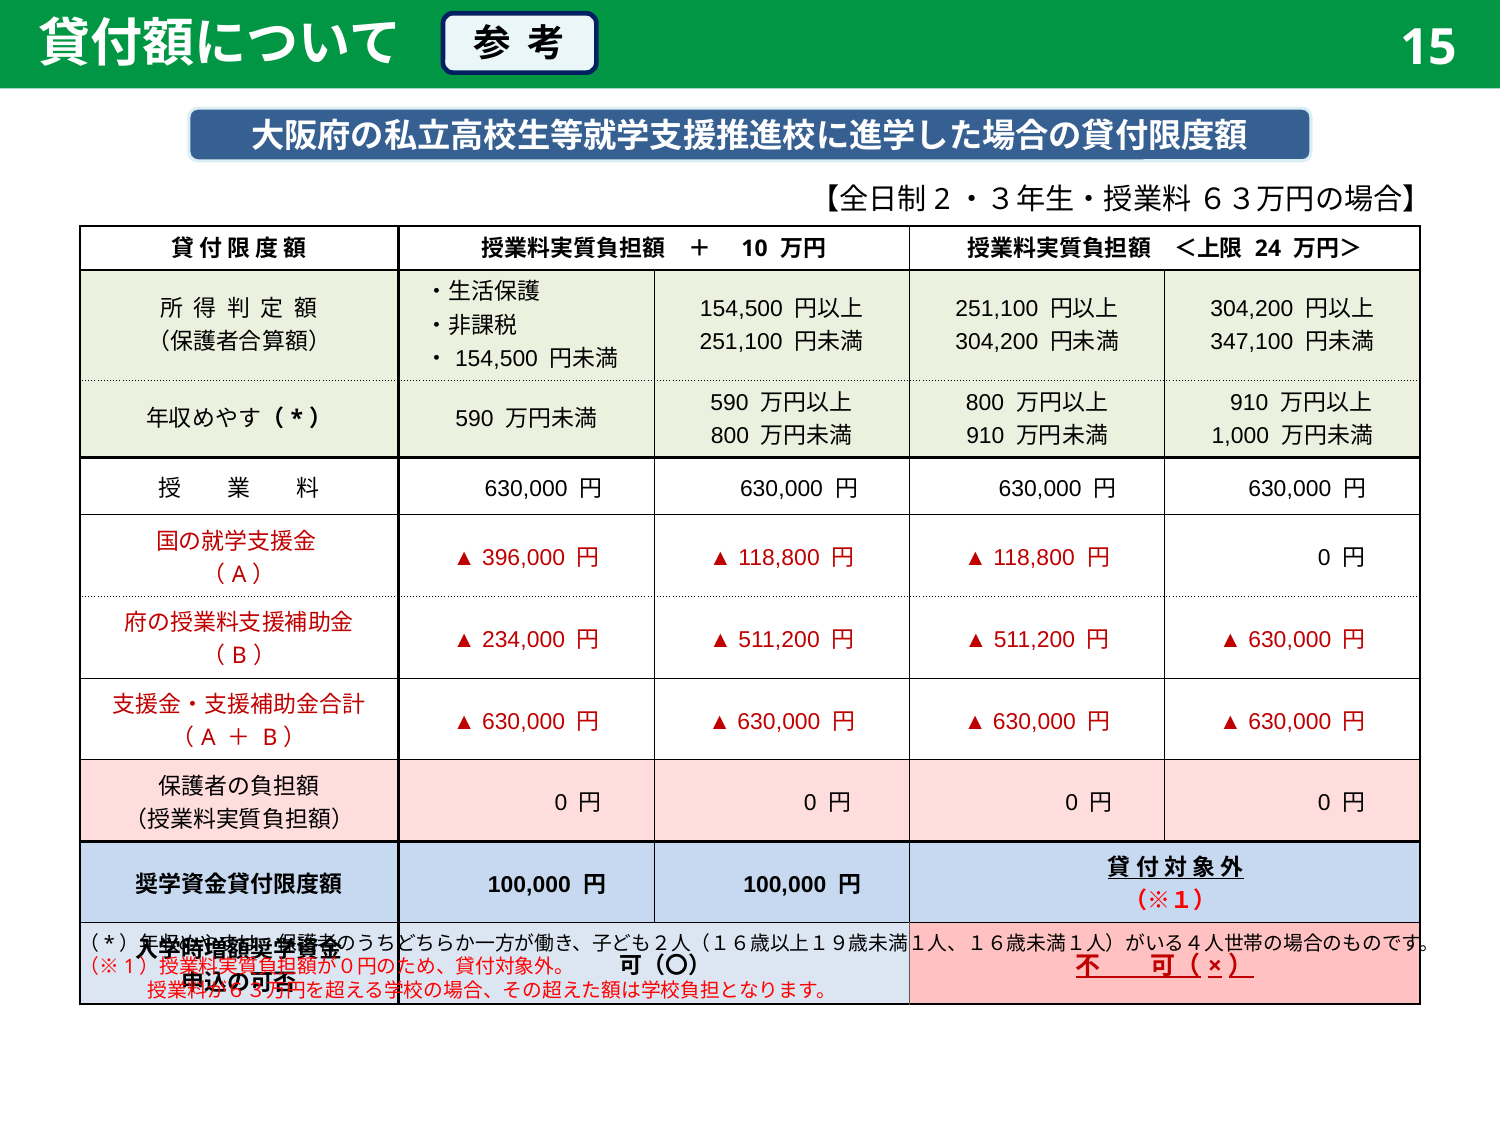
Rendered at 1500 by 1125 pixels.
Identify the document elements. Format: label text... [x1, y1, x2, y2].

table_cell 0 円 [1165, 760, 1419, 840]
table_cell 奨学資金貸付限度額 [81, 843, 397, 922]
table_cell 支援金・支援補助金合計 （A ＋ B） [81, 679, 397, 759]
text_box 参 考 [440, 11, 599, 75]
table_cell ▲ 396,000 円 [400, 515, 654, 597]
table_cell ・生活保護 ・非課税 ・154,500 円未満 [400, 271, 654, 380]
table_cell ▲ 118,800 円 [910, 515, 1164, 597]
text_box 【全日制2・３年生・授業料 ６３万円の場合】 [773, 172, 1447, 232]
table_cell 154,500 円以上 251,100 円未満 [655, 271, 909, 380]
table_cell 630,000 円 [655, 459, 909, 514]
table_cell 800 万円以上 910 万円未満 [910, 380, 1164, 456]
table_cell ▲ 630,000 円 [655, 679, 909, 759]
table_cell 府の授業料支援補助金 （B） [81, 597, 397, 678]
table_cell 630,000 円 [1165, 459, 1419, 514]
table_cell 国の就学支援金 （A） [81, 515, 397, 597]
table_cell 年収めやす（*） [81, 380, 397, 456]
table_cell 590 万円以上 800 万円未満 [655, 380, 909, 456]
table_cell ▲ 511,200 円 [910, 597, 1164, 678]
table_cell ▲ 630,000 円 [400, 679, 654, 759]
table_cell 630,000 円 [910, 459, 1164, 514]
table_cell 0 円 [910, 760, 1164, 840]
table_cell 保護者の負担額 （授業料実質負担額） [81, 760, 397, 840]
table_cell ▲ 118,800 円 [655, 515, 909, 597]
table_cell ▲ 630,000 円 [1165, 679, 1419, 759]
table_cell 0 円 [1165, 515, 1419, 597]
table_cell ▲ 630,000 円 [910, 679, 1164, 759]
table_cell ▲ 630,000 円 [1165, 597, 1419, 678]
text_box （*）年収めやすは、保護者のうちどちらか一方が働き、子ども２人（１６歳以上１９歳未満１人、１６歳未満１人）がいる４人世帯の場合のものです。（※1）授業料実質負担額が０円のため、貸付対象外。 授業料が６３万円を超える学校の場合、その超えた額は学校負担となります。 [64, 923, 1459, 1010]
text_box 15 [1361, 4, 1496, 84]
table_cell 0 円 [655, 760, 909, 840]
table_cell 授 業 料 [81, 459, 397, 514]
table_header 授業料実質負担額 ＜上限 24 万円＞ [910, 232, 1419, 269]
table_header 授業料実質負担額 ＋ 10 万円 [400, 227, 909, 269]
text_box 貸付額について [0, 0, 1500, 91]
table_cell 910 万円以上 1,000 万円未満 [1165, 380, 1419, 456]
table_cell 251,100 円以上 304,200 円未満 [910, 271, 1164, 380]
table_cell 0 円 [400, 760, 654, 840]
table_cell 貸 付 対 象 外 （※１） [910, 843, 1419, 922]
table_cell 所 得 判 定 額 （保護者合算額） [81, 271, 397, 380]
table_cell ▲ 511,200 円 [655, 597, 909, 678]
table_cell 304,200 円以上 347,100 円未満 [1165, 271, 1419, 380]
table_cell ▲ 234,000 円 [400, 597, 654, 678]
text_box 大阪府の私立高校生等就学支援推進校に進学した場合の貸付限度額 [186, 105, 1314, 163]
table_header 貸 付 限 度 額 [81, 227, 397, 269]
table_cell 100,000 円 [655, 843, 909, 922]
table_cell 100,000 円 [400, 843, 654, 922]
table_cell 590 万円未満 [400, 380, 654, 456]
table_cell 630,000 円 [400, 459, 654, 514]
